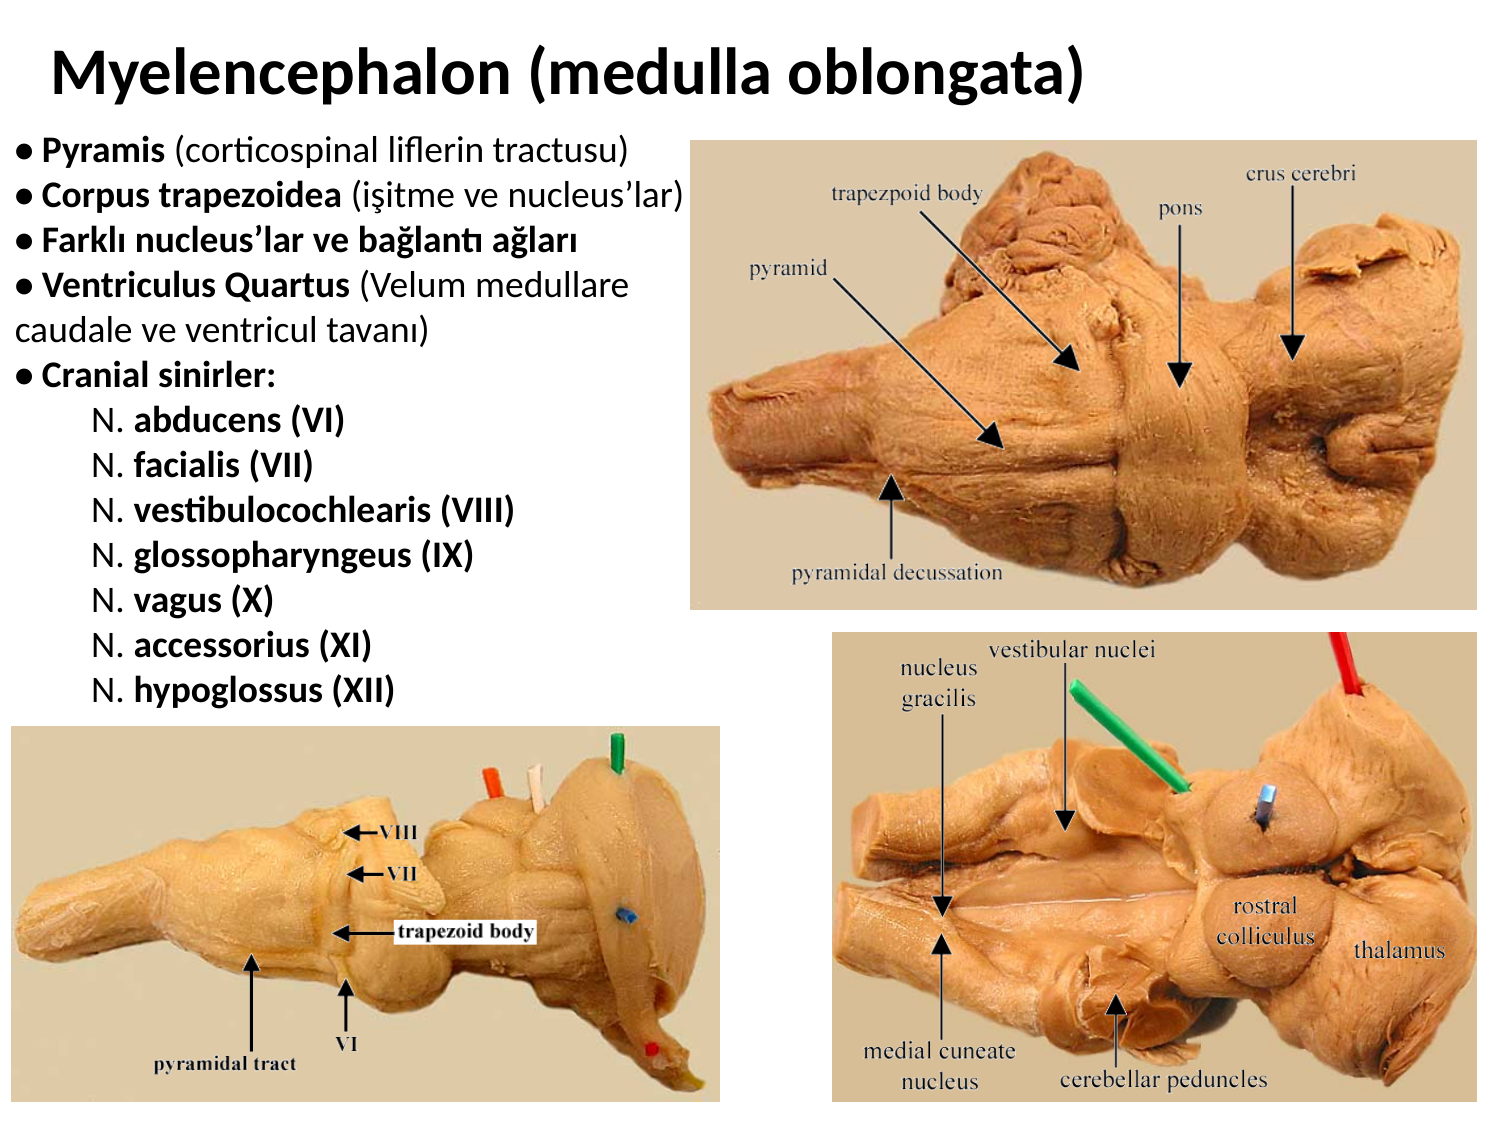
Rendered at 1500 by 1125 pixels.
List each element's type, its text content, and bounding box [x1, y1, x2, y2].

text_box Myelencephalon (medulla oblongata) [35, 20, 1125, 115]
picture [690, 140, 1477, 610]
picture [11, 726, 720, 1102]
picture [831, 632, 1477, 1103]
text_box • Pyramis (corticospinal liflerin tractusu) • Corpus trapezoidea (işitme ve nucleus’lar) • Farklı nucleus’lar ve bağlantı ağları • Ventriculus Quartus (Velum medullare caudale ve ventricul tavanı) • Cranial sinirler: N. abducens (VI) N. facialis (VII) N. vestibulocochlearis (VIII) N. glossopharyngeus (IX) N. vagus (X) N. accessorius (XI) N. hypoglossus (XII) [0, 117, 750, 717]
